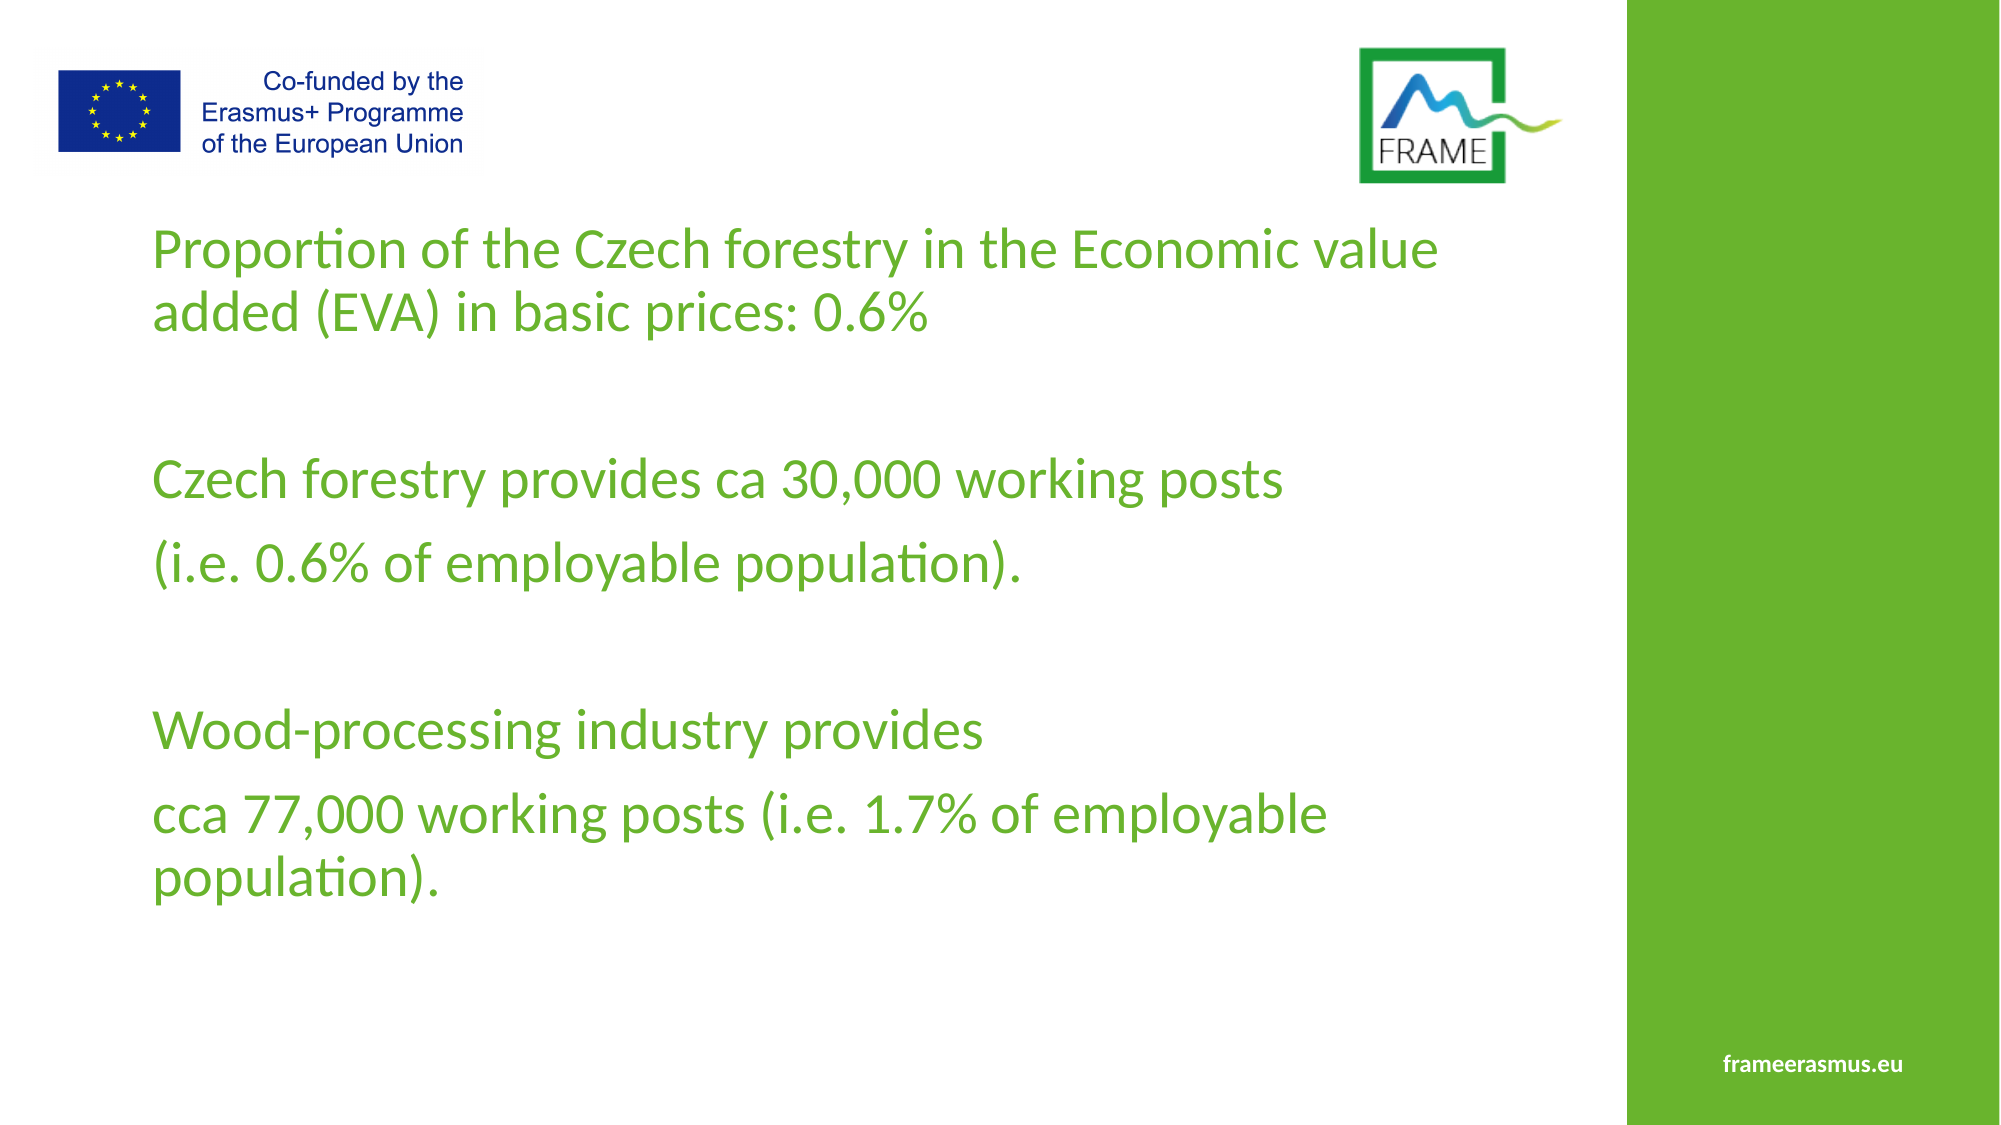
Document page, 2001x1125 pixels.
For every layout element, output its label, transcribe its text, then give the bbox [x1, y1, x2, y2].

list Proportion of the Czech forestry in the Economic value added (EVA) in basic prices: 0.6% Czech forestry provides ca 30,000 working posts (i.e. 0.6% of employable population). Wood-processing industry provides cca 77,000 working posts (i.e. 1.7% of employable population). [137, 210, 1571, 1014]
picture [1359, 47, 1572, 234]
picture [33, 47, 484, 176]
